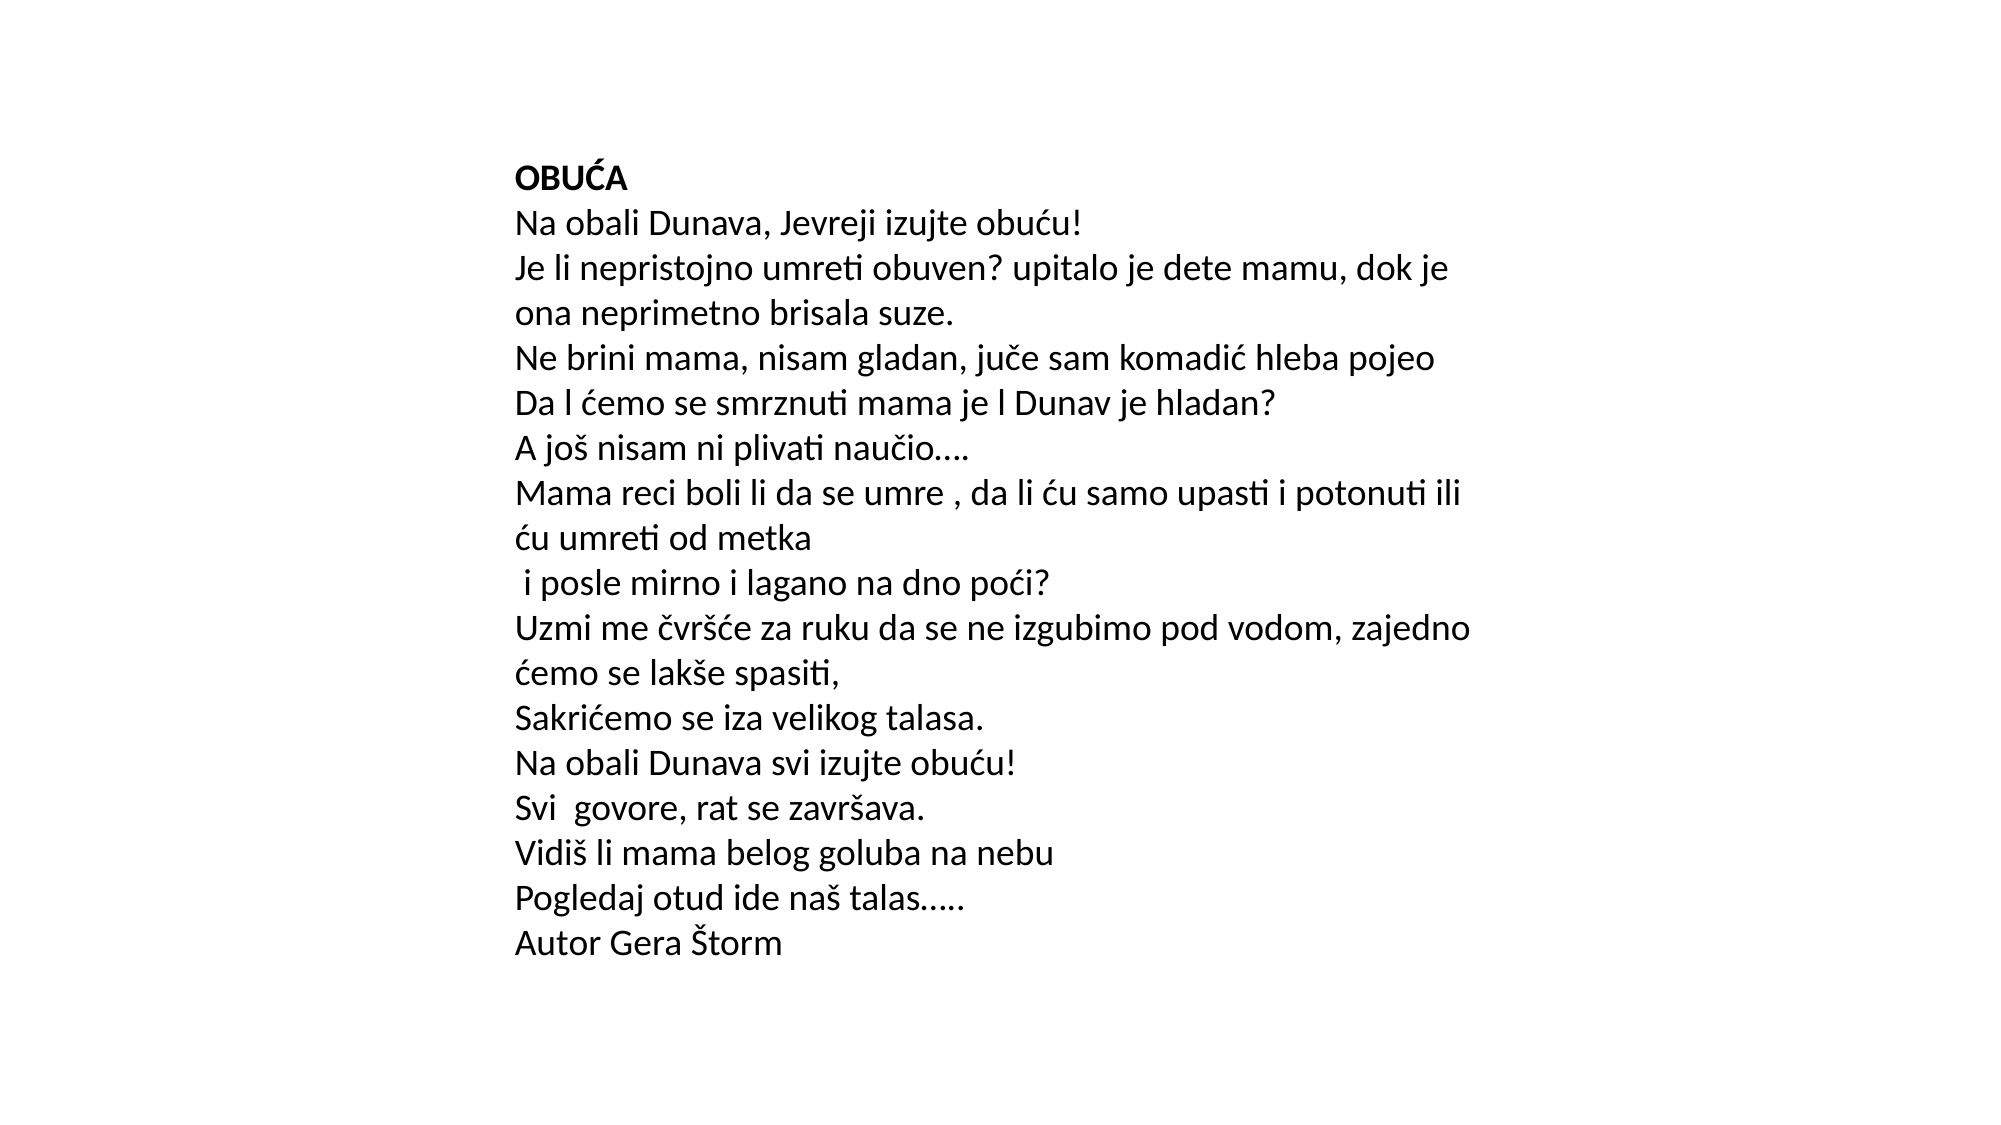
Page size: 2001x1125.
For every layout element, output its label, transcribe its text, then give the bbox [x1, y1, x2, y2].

text_box OBUĆA Na obali Dunava, Jevreji izujte obuću! Je li nepristojno umreti obuven? upitalo je dete mamu, dok je ona neprimetno brisala suze. Ne brini mama, nisam gladan, juče sam komadić hleba pojeo Da l ćemo se smrznuti mama je l Dunav je hladan? A još nisam ni plivati naučio…. Mama reci boli li da se umre , da li ću samo upasti i potonuti ili ću umreti od metka i posle mirno i lagano na dno poći? Uzmi me čvršće za ruku da se ne izgubimo pod vodom, zajedno ćemo se lakše spasiti, Sakrićemo se iza velikog talasa. Na obali Dunava svi izujte obuću! Svi govore, rat se završava. Vidiš li mama belog goluba na nebu Pogledaj otud ide naš talas….. Autor Gera Štorm [500, 100, 1500, 1016]
